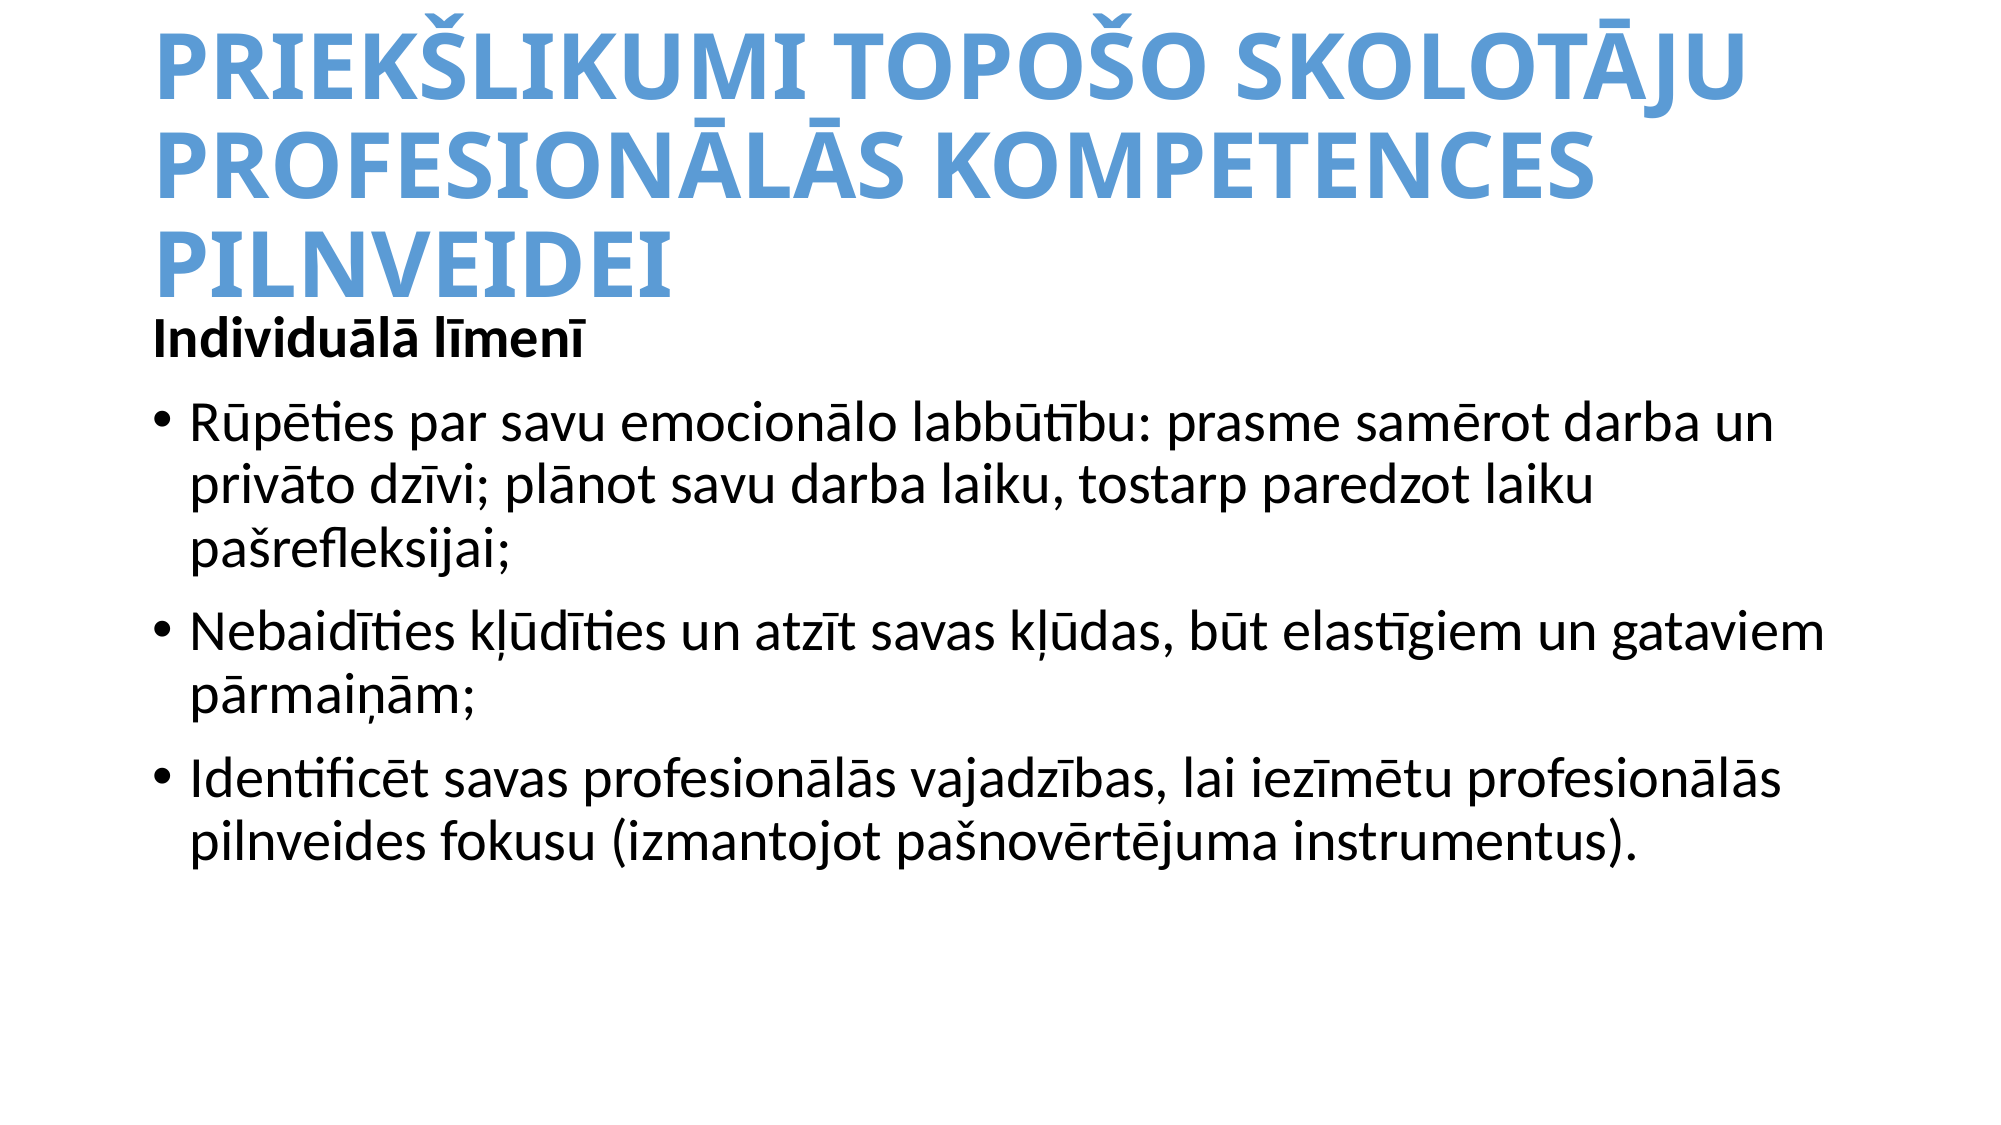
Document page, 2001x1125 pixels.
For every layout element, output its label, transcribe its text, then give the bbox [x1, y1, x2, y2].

title PRIEKŠLIKUMI TOPOŠO SKOLOTĀJU PROFESIONĀLĀS KOMPETENCES PILNVEIDEI [137, 59, 1863, 278]
list Individuālā līmenī Rūpēties par savu emocionālo labbūtību: prasme samērot darba un privāto dzīvi; plānot savu darba laiku, tostarp paredzot laiku pašrefleksijai; Nebaidīties kļūdīties un atzīt savas kļūdas, būt elastīgiem un gataviem pārmaiņām; Identificēt savas profesionālās vajadzības, lai iezīmētu profesionālās pilnveides fokusu (izmantojot pašnovērtējuma instrumentus). [137, 299, 1863, 1014]
